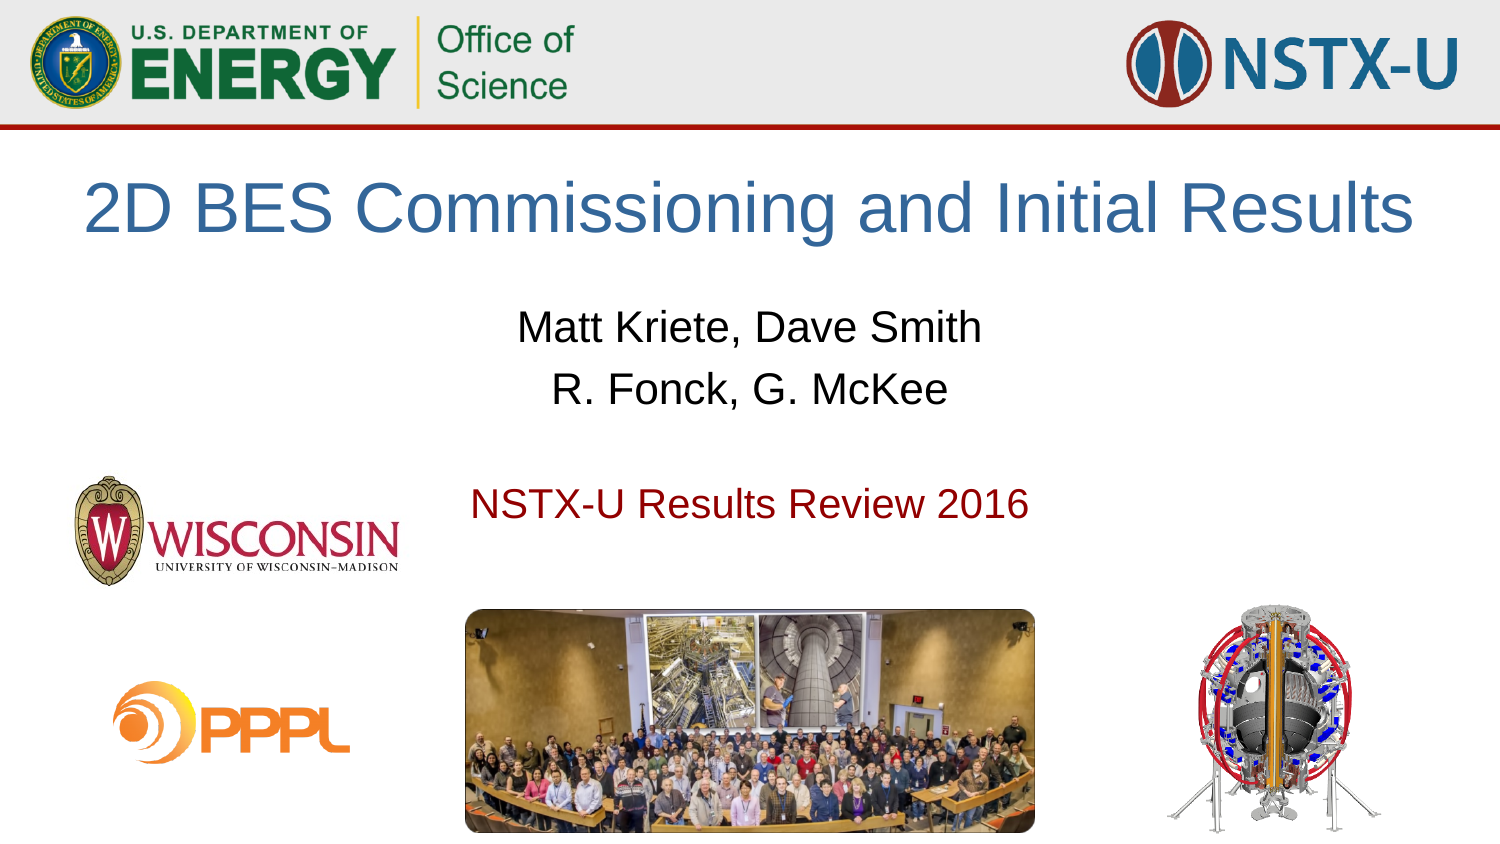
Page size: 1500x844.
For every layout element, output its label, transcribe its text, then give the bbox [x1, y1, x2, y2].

list NSTX-U Results Review 2016 [441, 431, 1413, 582]
picture [37, 410, 438, 678]
picture [1162, 600, 1385, 835]
subtitle Matt Kriete, Dave Smith R. Fonck, G. McKee [87, 290, 1413, 422]
title 2D BES Commissioning and Initial Results [24, 140, 1475, 282]
picture [113, 680, 351, 765]
picture [0, 0, 1500, 130]
picture [465, 609, 1035, 833]
